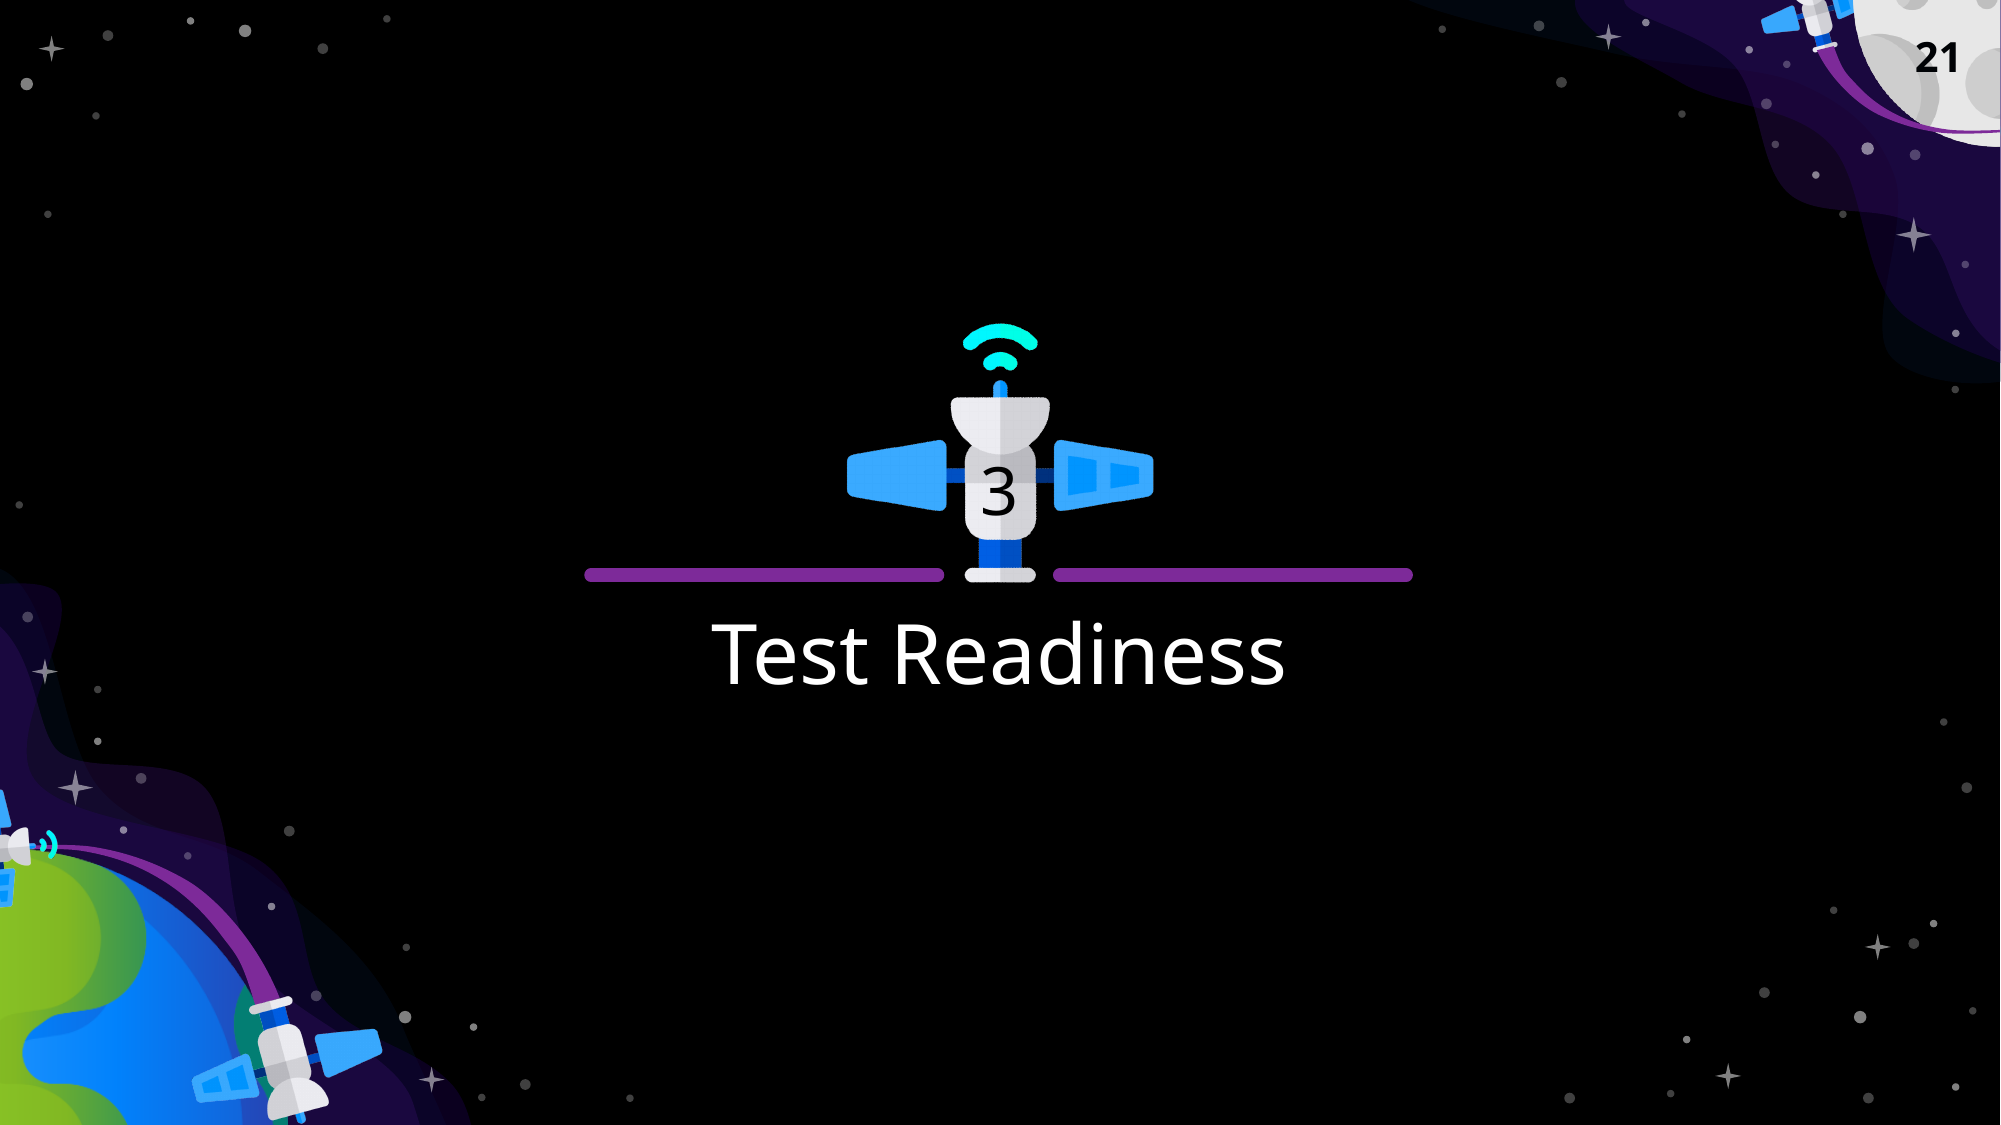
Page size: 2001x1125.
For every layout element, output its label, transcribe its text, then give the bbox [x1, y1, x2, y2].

picture [0, 788, 391, 1125]
subtitle 3 [906, 458, 1093, 541]
picture [829, 303, 1171, 548]
picture [1757, 0, 2001, 147]
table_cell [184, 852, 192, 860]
title Test Readiness [148, 548, 1852, 766]
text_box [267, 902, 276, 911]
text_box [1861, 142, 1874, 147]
